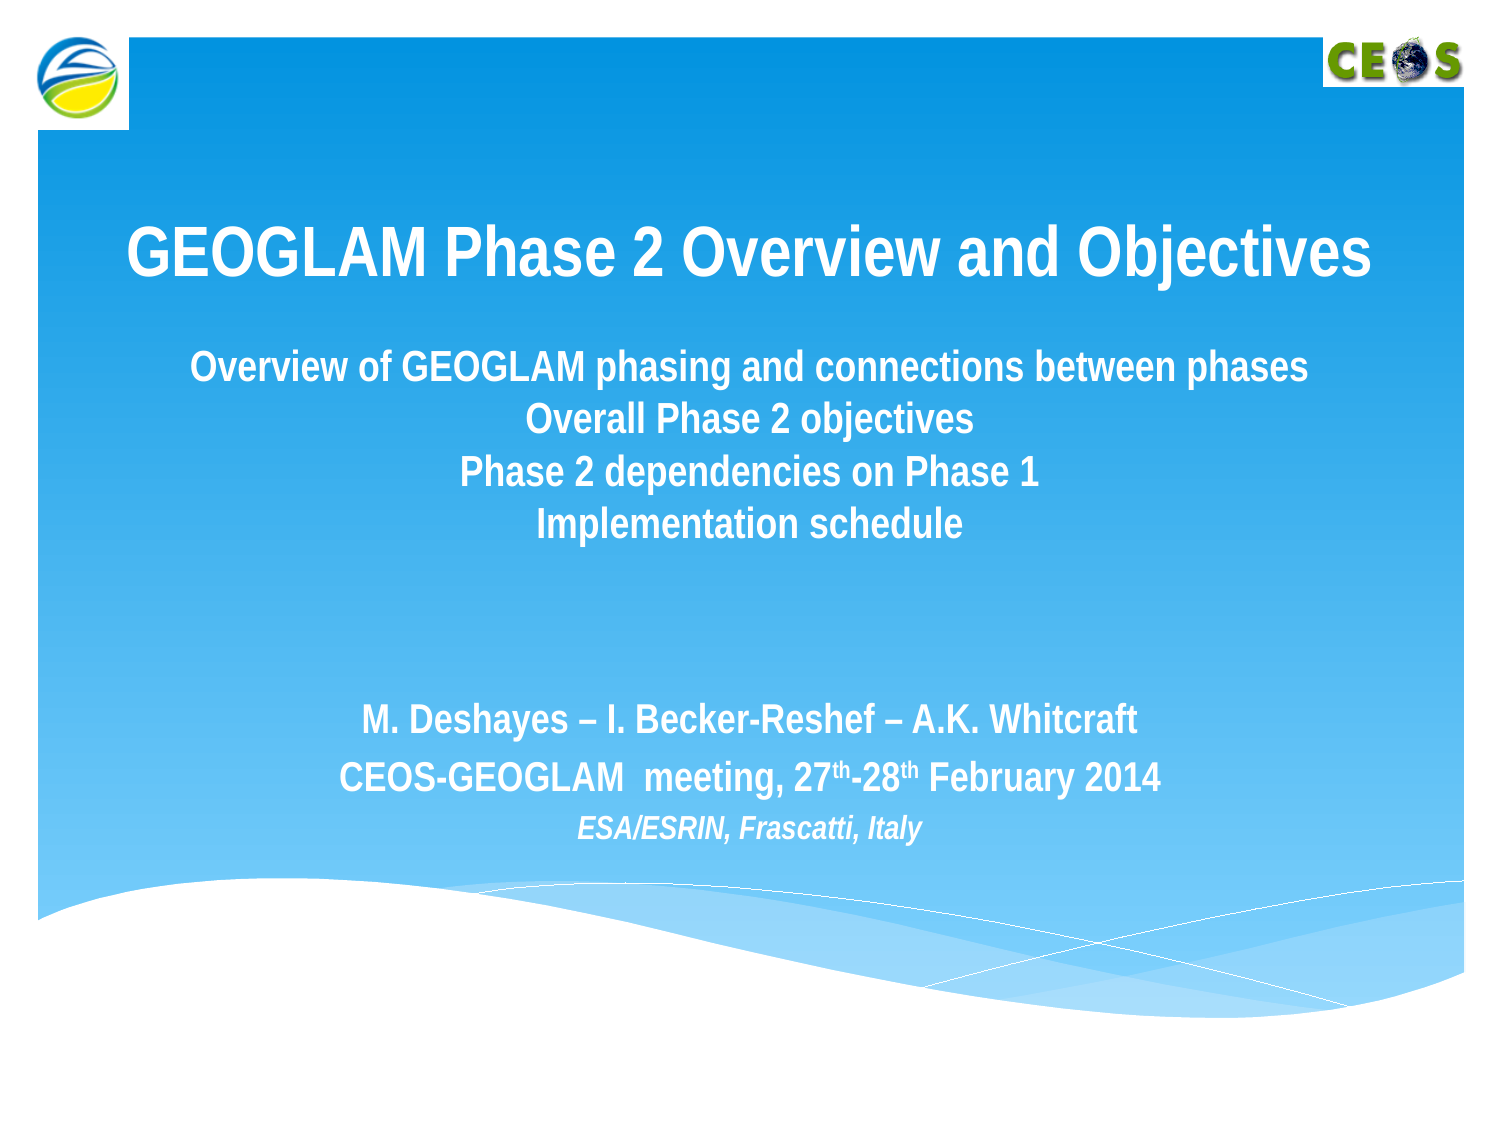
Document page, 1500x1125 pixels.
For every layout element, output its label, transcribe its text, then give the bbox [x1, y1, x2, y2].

subtitle M. Deshayes – I. Becker-Reshef – A.K. Whitcraft CEOS-GEOGLAM meeting, 27th-28th February 2014 ESA/ESRIN, Frascatti, Italy [225, 683, 1275, 880]
picture [34, 35, 129, 130]
title GEOGLAM Phase 2 Overview and Objectives Overview of GEOGLAM phasing and connections between phases Overall Phase 2 objectives Phase 2 dependencies on Phase 1 Implementation schedule [79, 193, 1421, 555]
picture [1322, 34, 1466, 87]
